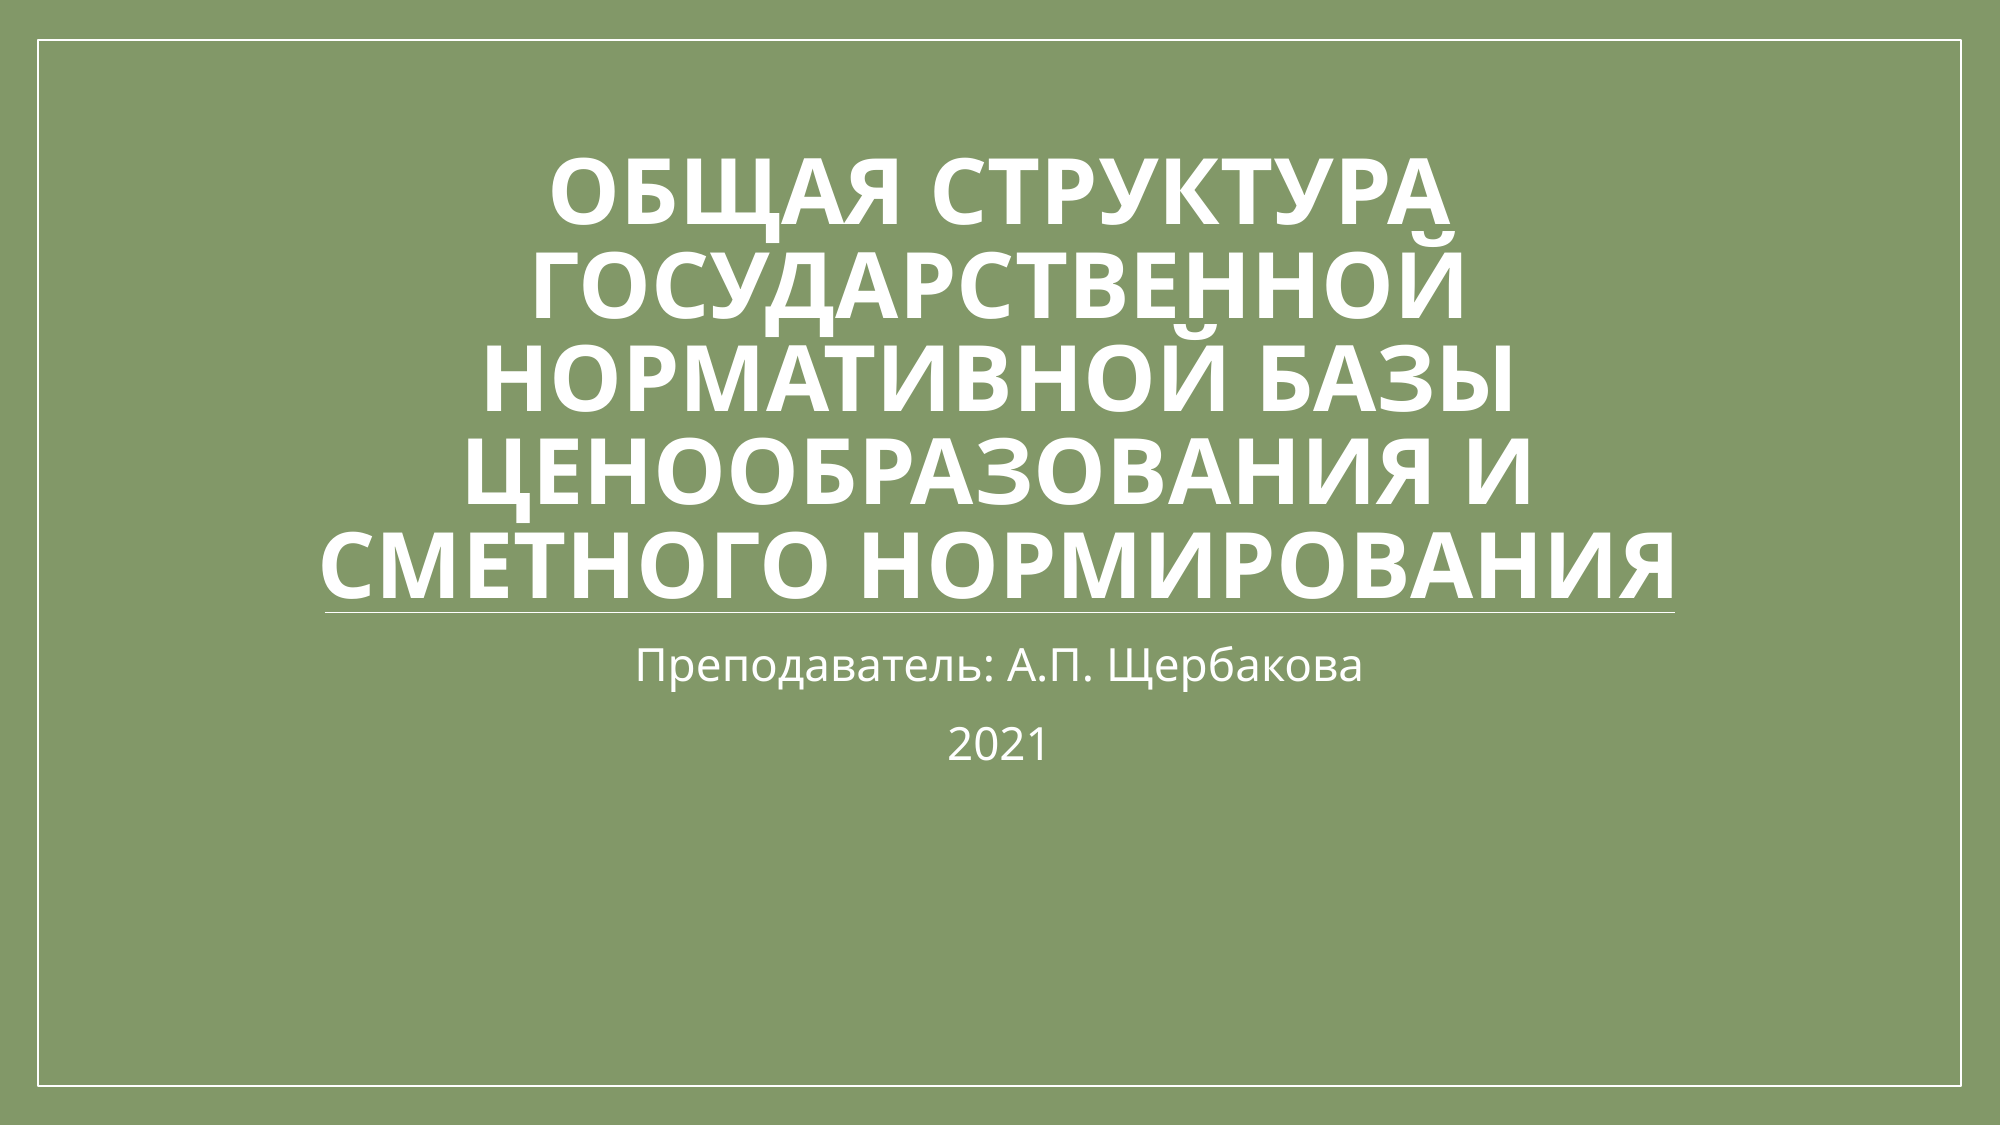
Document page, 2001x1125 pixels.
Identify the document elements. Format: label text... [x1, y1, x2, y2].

subtitle Преподаватель: А.П. Щербакова 2021 [280, 634, 1719, 863]
title Общая структура государственной нормативной базы ценообразования и сметного нормирования [182, 144, 1818, 625]
